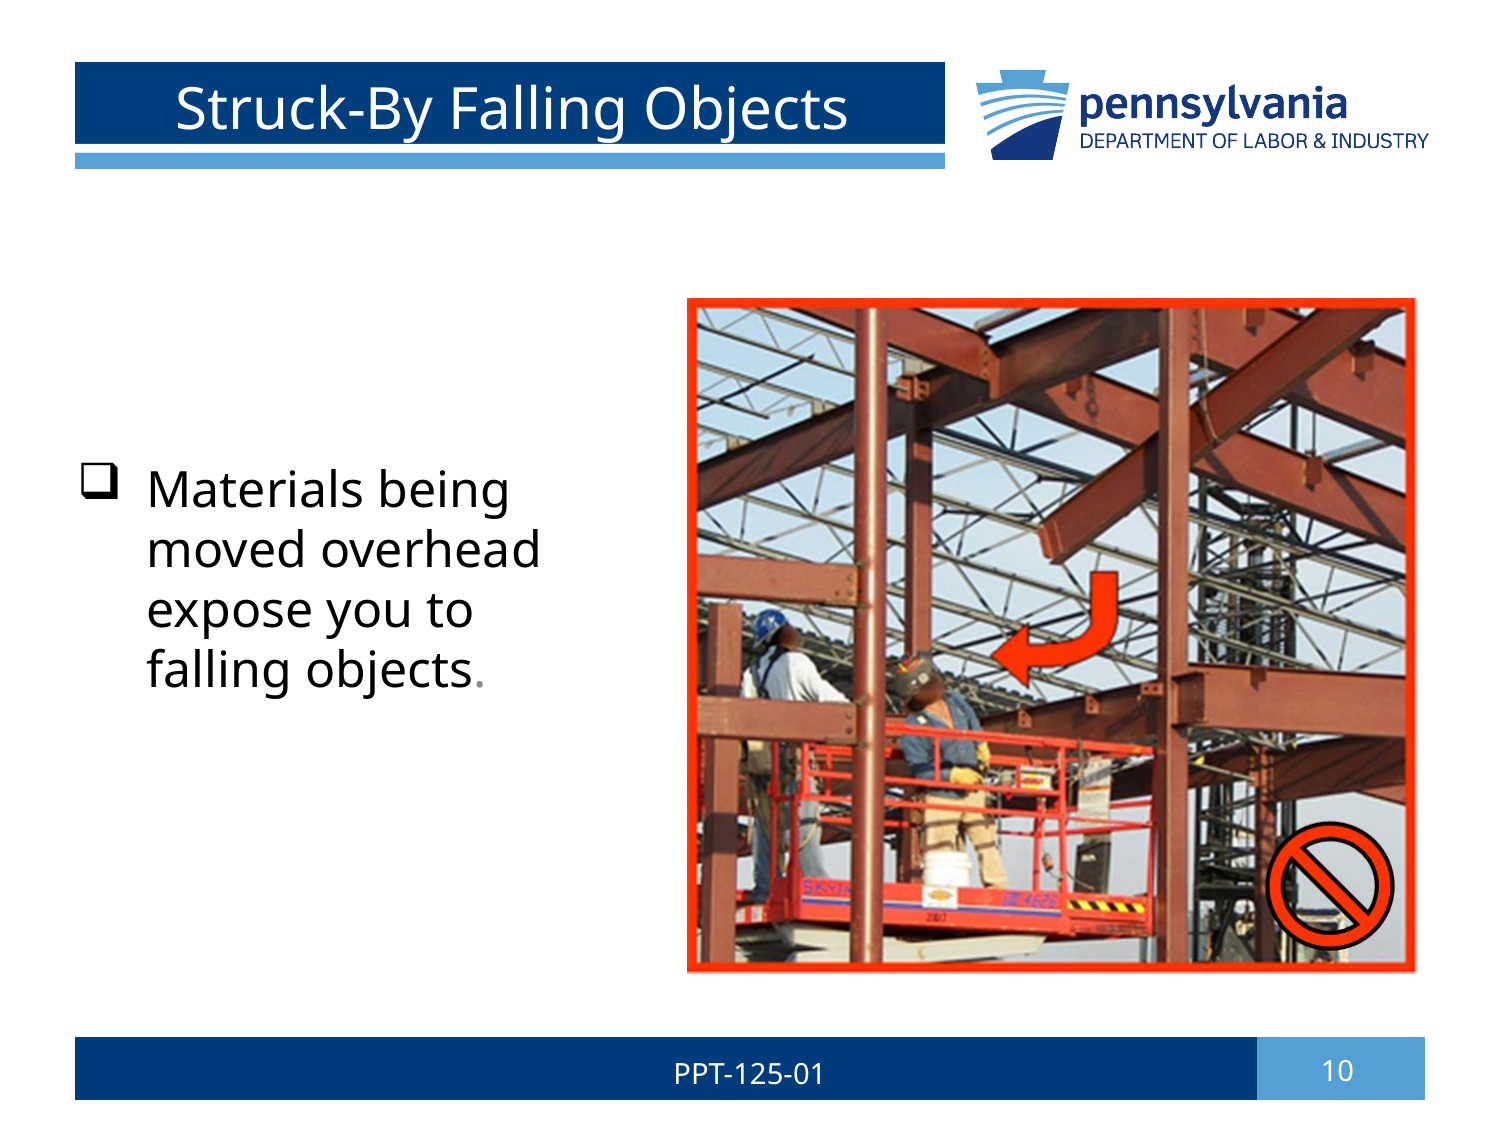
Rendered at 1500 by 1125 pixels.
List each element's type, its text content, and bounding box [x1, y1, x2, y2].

subtitle Materials being moved overhead expose you to falling objects. [62, 450, 663, 788]
slide_number 10 [1250, 1042, 1425, 1103]
footer PPT-125-01 [512, 1042, 988, 1103]
picture [75, 62, 1429, 169]
picture [75, 1037, 1425, 1100]
picture [687, 298, 1417, 975]
title Struck-By Falling Objects [75, 62, 950, 150]
